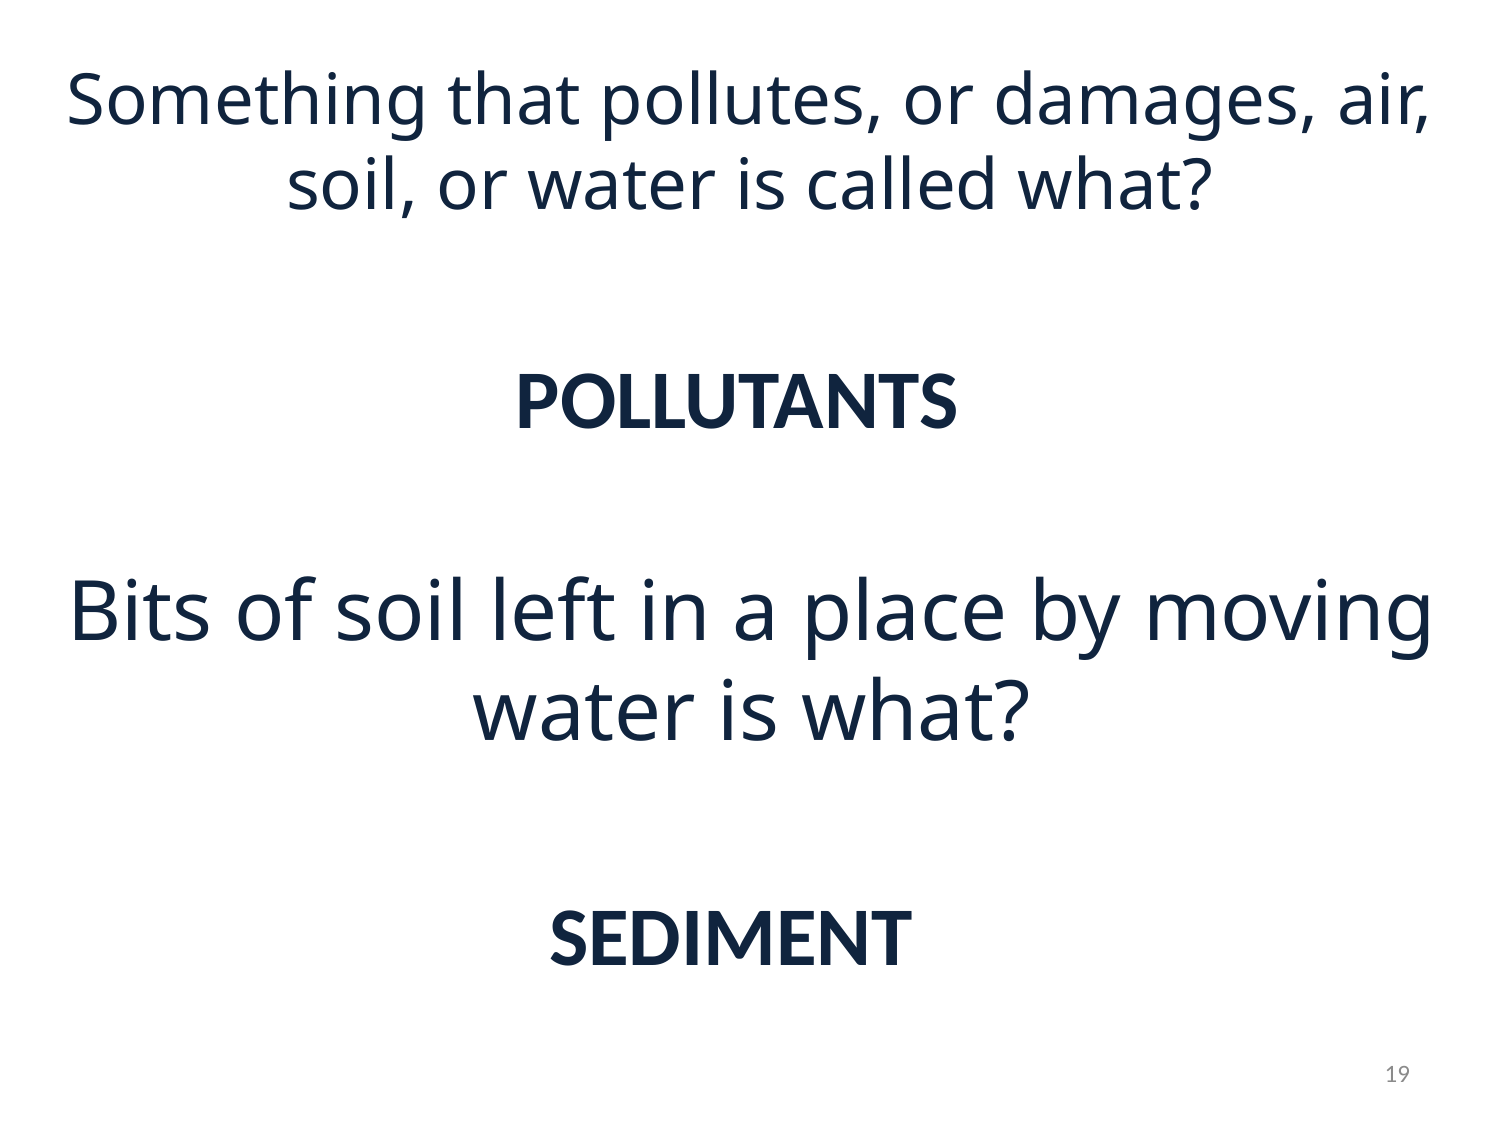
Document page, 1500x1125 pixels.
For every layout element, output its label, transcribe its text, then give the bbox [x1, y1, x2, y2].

text_box Bits of soil left in a place by moving water is what? [2, 549, 1500, 765]
text_box SEDIMENT [462, 875, 1000, 990]
text_box POLLUTANTS [462, 337, 1013, 453]
slide_number 19 [1074, 1042, 1425, 1103]
title Something that pollutes, or damages, air, soil, or water is called what? [0, 45, 1500, 233]
